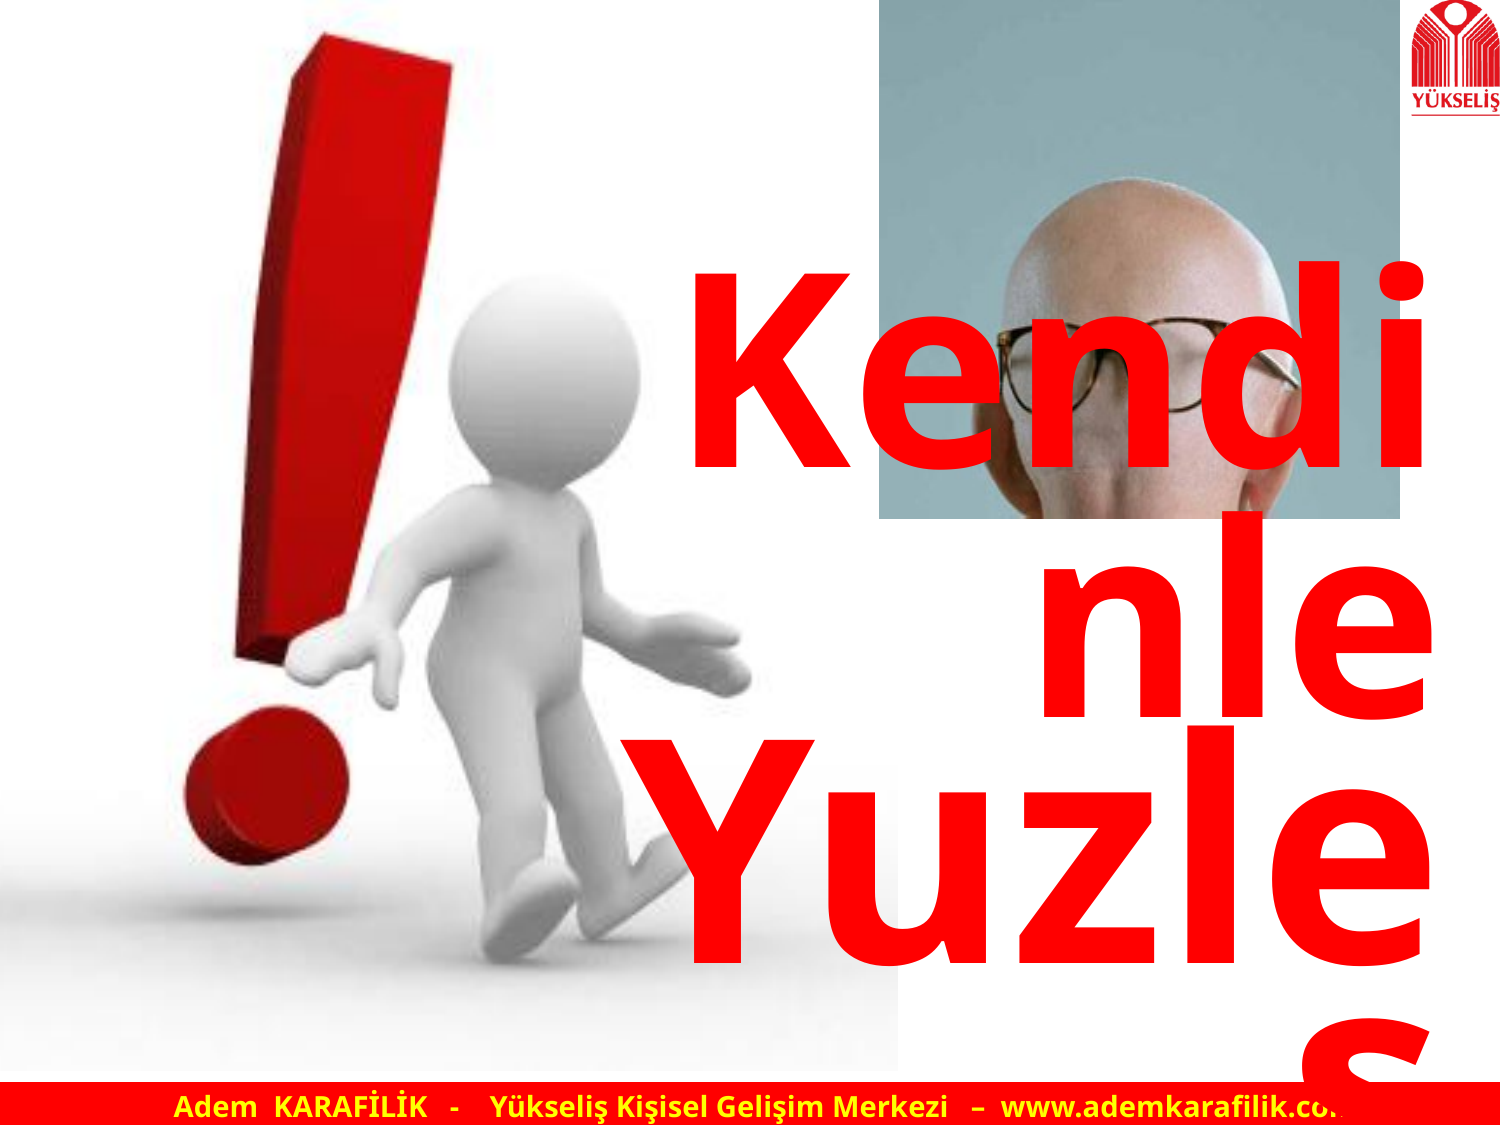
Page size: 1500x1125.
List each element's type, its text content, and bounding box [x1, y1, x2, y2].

text_box Kendinle Yuzles [566, 361, 1459, 1125]
picture [0, 0, 1400, 1071]
picture [1411, 0, 1500, 116]
